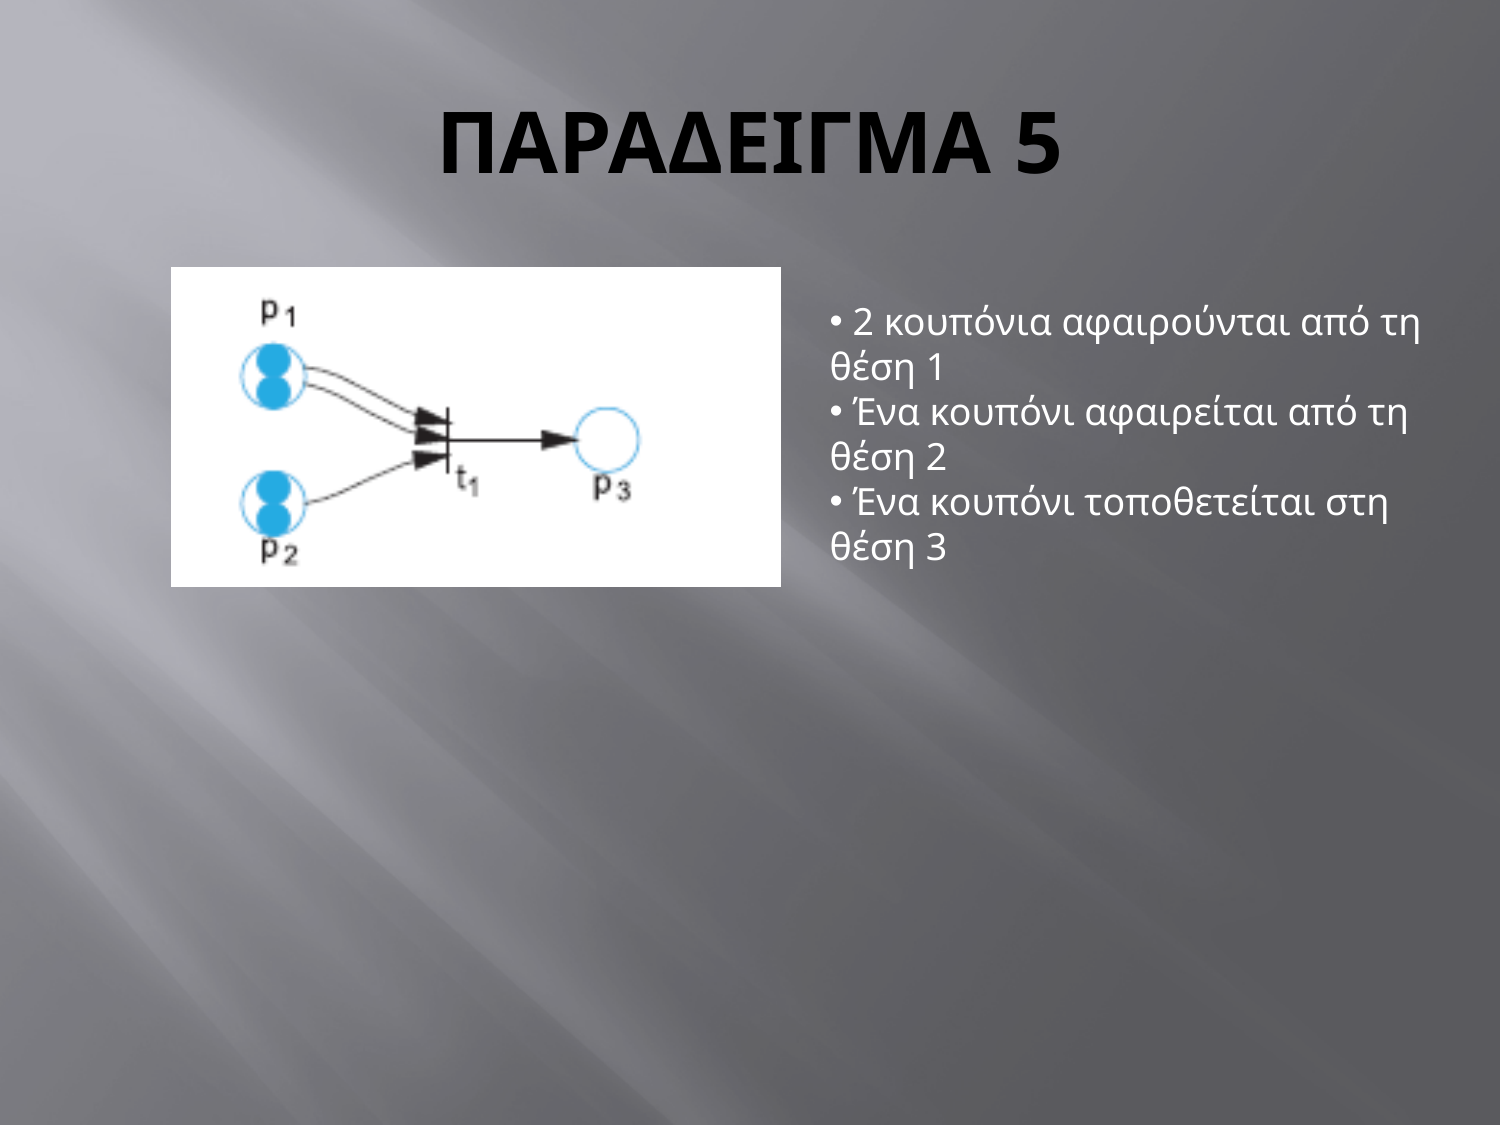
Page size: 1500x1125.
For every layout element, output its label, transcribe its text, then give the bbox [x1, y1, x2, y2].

title ΠΑΡΑΔΕΙΓΜΑ 5 [75, 45, 1425, 233]
picture [170, 266, 781, 587]
text_box 2 κουπόνια αφαιρούνται από τη θέση 1 Ένα κουπόνι αφαιρείται από τη θέση 2 Ένα κουπόνι τοποθετείται στη θέση 3 [814, 290, 1500, 621]
